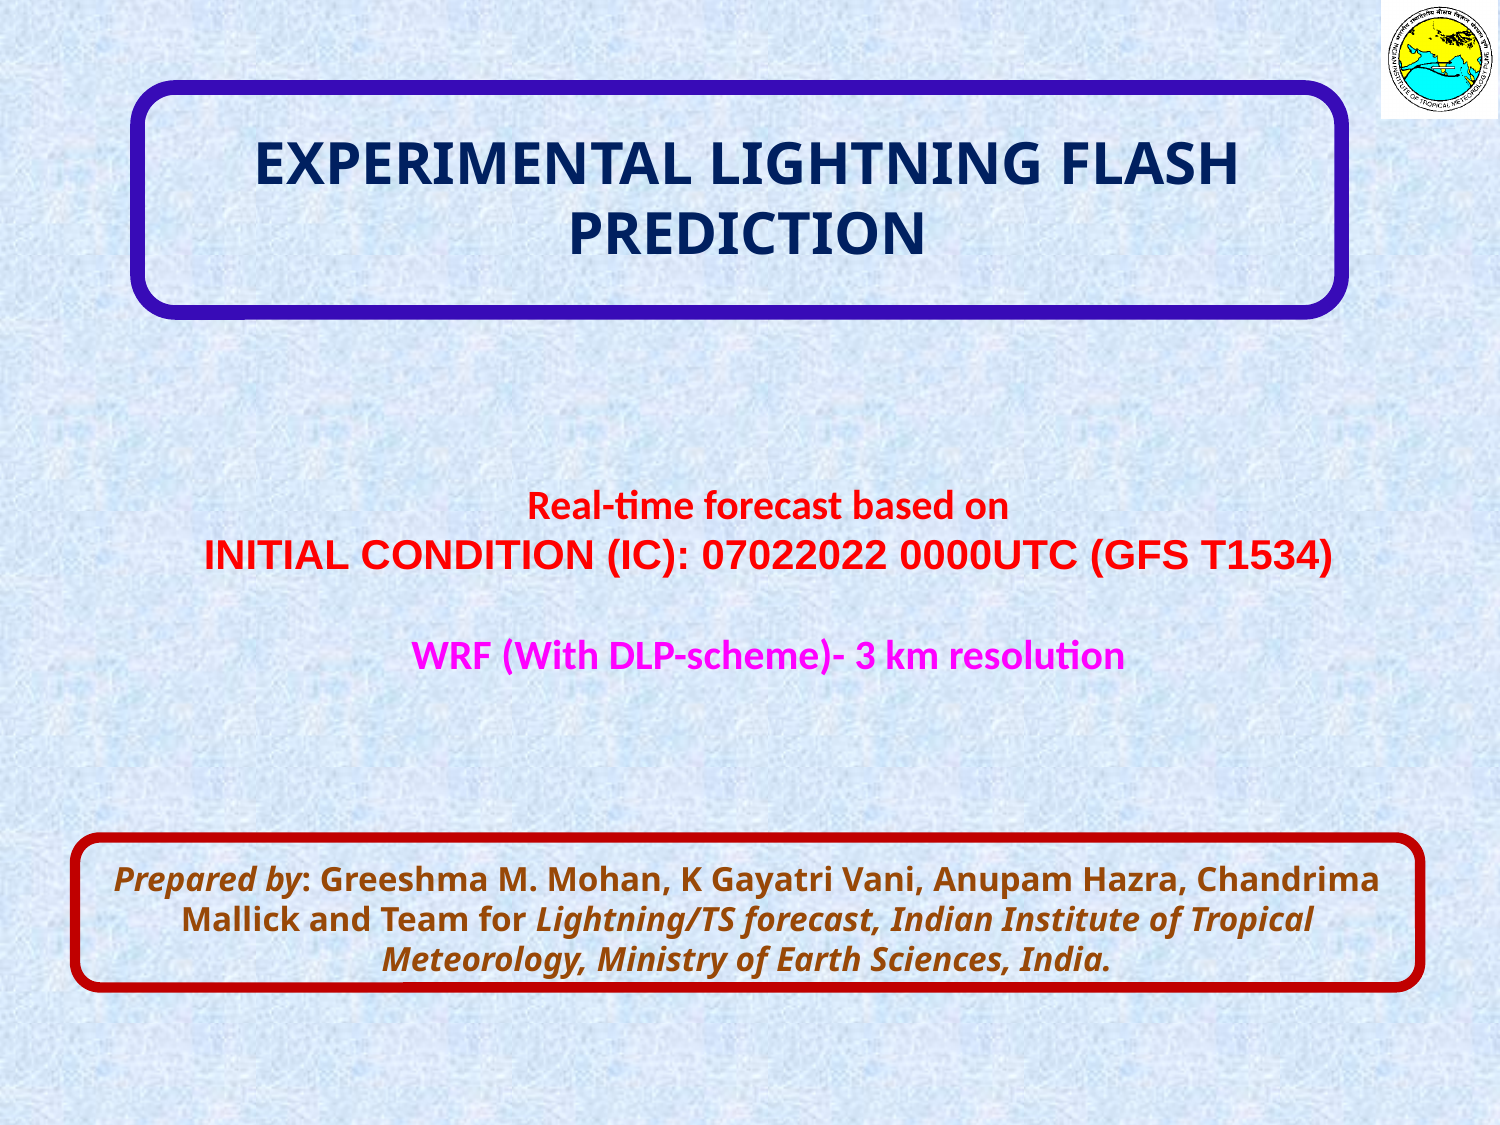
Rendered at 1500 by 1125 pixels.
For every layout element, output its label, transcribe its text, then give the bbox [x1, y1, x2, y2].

picture [0, 0, 1500, 1125]
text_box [137, 87, 1357, 313]
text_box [62, 837, 1433, 988]
text_box Real-time forecast based on INITIAL CONDITION (IC): 07022022 0000UTC (GFS T1534) WRF (With DLP-scheme)- 3 km resolution [87, 470, 1450, 686]
